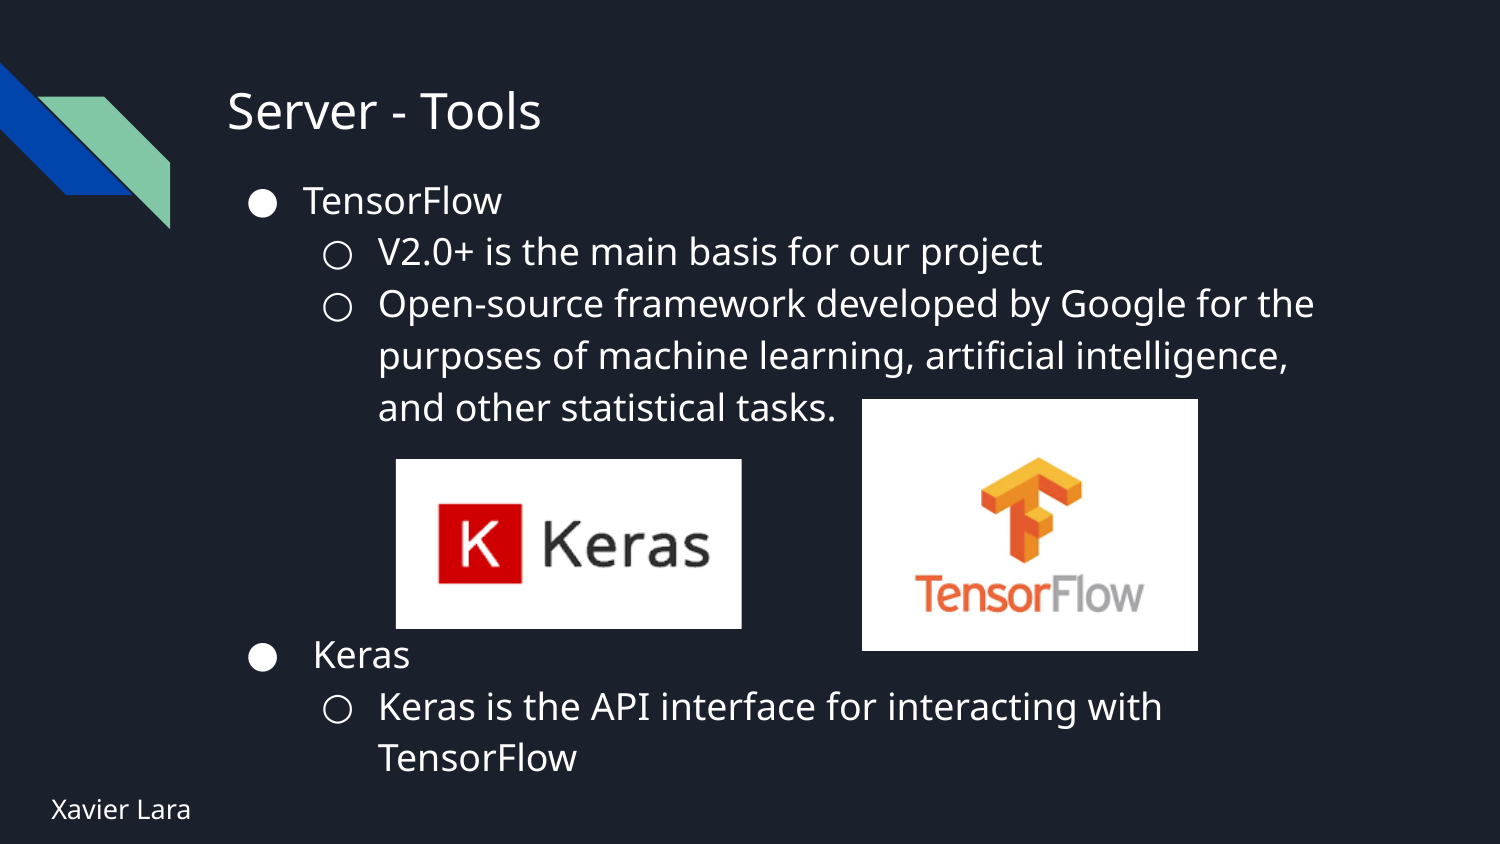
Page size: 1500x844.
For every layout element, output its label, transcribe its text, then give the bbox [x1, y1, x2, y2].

title Server - Tools [212, 64, 1368, 154]
picture [395, 458, 742, 629]
text_box Xavier Lara [36, 777, 236, 833]
picture [862, 399, 1198, 651]
list TensorFlow V2.0+ is the main basis for our project Open-source framework developed by Google for the purposes of machine learning, artificial intelligence, and other statistical tasks. Keras Keras is the API interface for interacting with TensorFlow [212, 154, 1368, 811]
